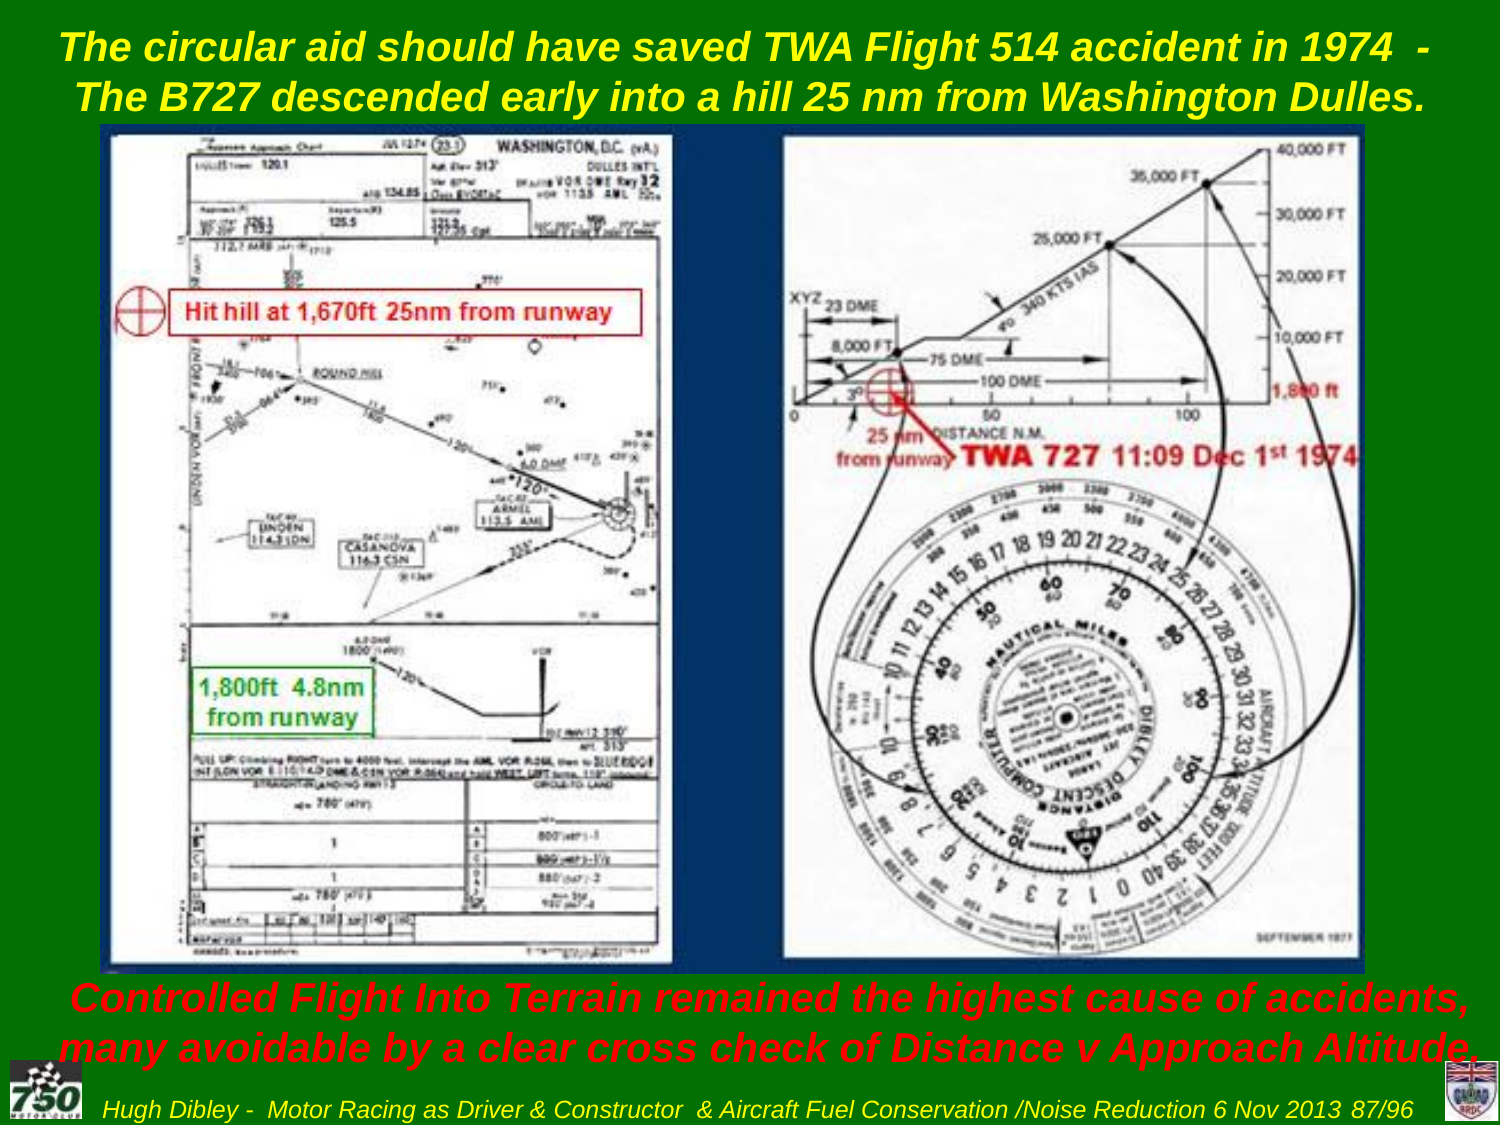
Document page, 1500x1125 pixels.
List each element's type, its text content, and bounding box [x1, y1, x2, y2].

picture [10, 1060, 82, 1119]
text_box Controlled Flight Into Terrain remained the highest cause of accidents, many avoidable by a clear cross check of Distance v Approach Altitude. [20, 963, 1500, 1078]
picture [100, 123, 1365, 974]
picture [1445, 1078, 1499, 1121]
text_box The circular aid should have saved TWA Flight 514 accident in 1974 - The B727 descended early into a hill 25 nm from Washington Dulles. [0, 12, 1500, 128]
